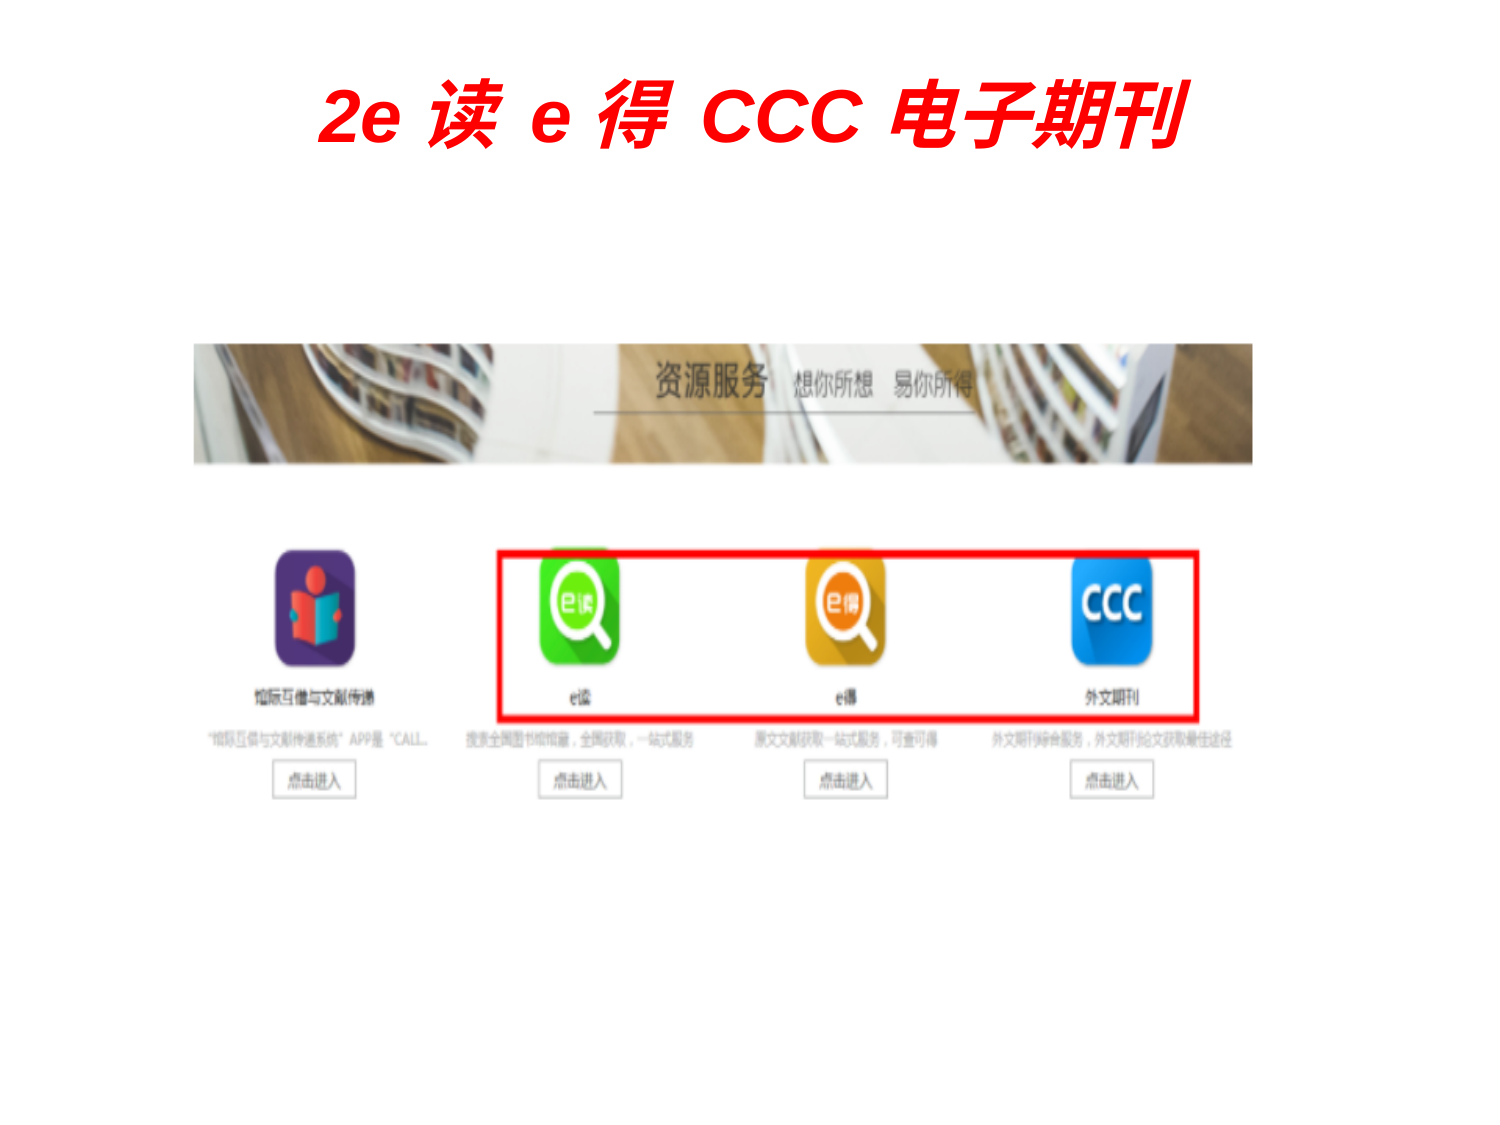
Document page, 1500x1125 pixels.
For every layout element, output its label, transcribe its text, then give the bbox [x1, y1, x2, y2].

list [155, 304, 1345, 865]
title 2e读 e得 CCC电子期刊 [74, 133, 1426, 182]
